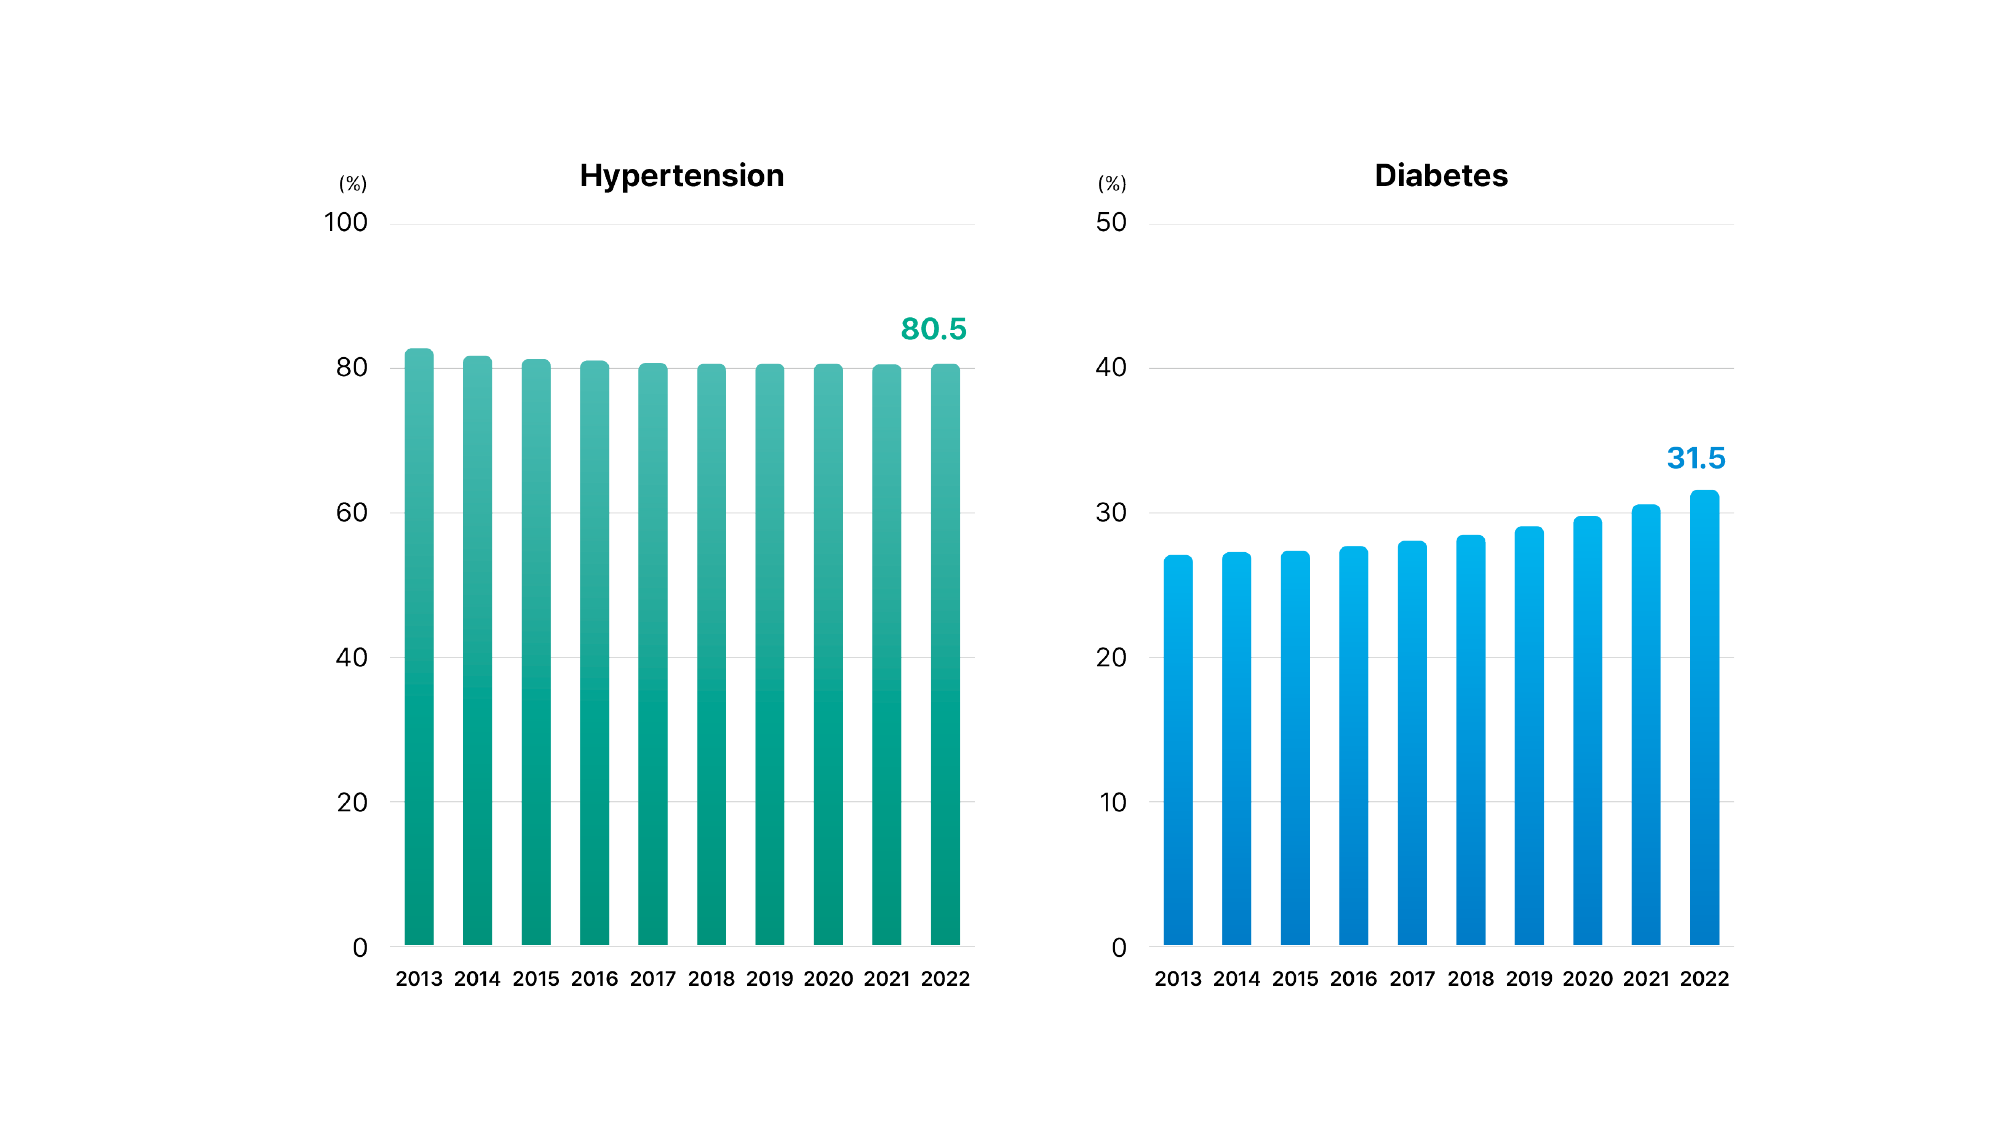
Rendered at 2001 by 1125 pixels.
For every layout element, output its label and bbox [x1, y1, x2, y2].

picture [128, 0, 1872, 1125]
